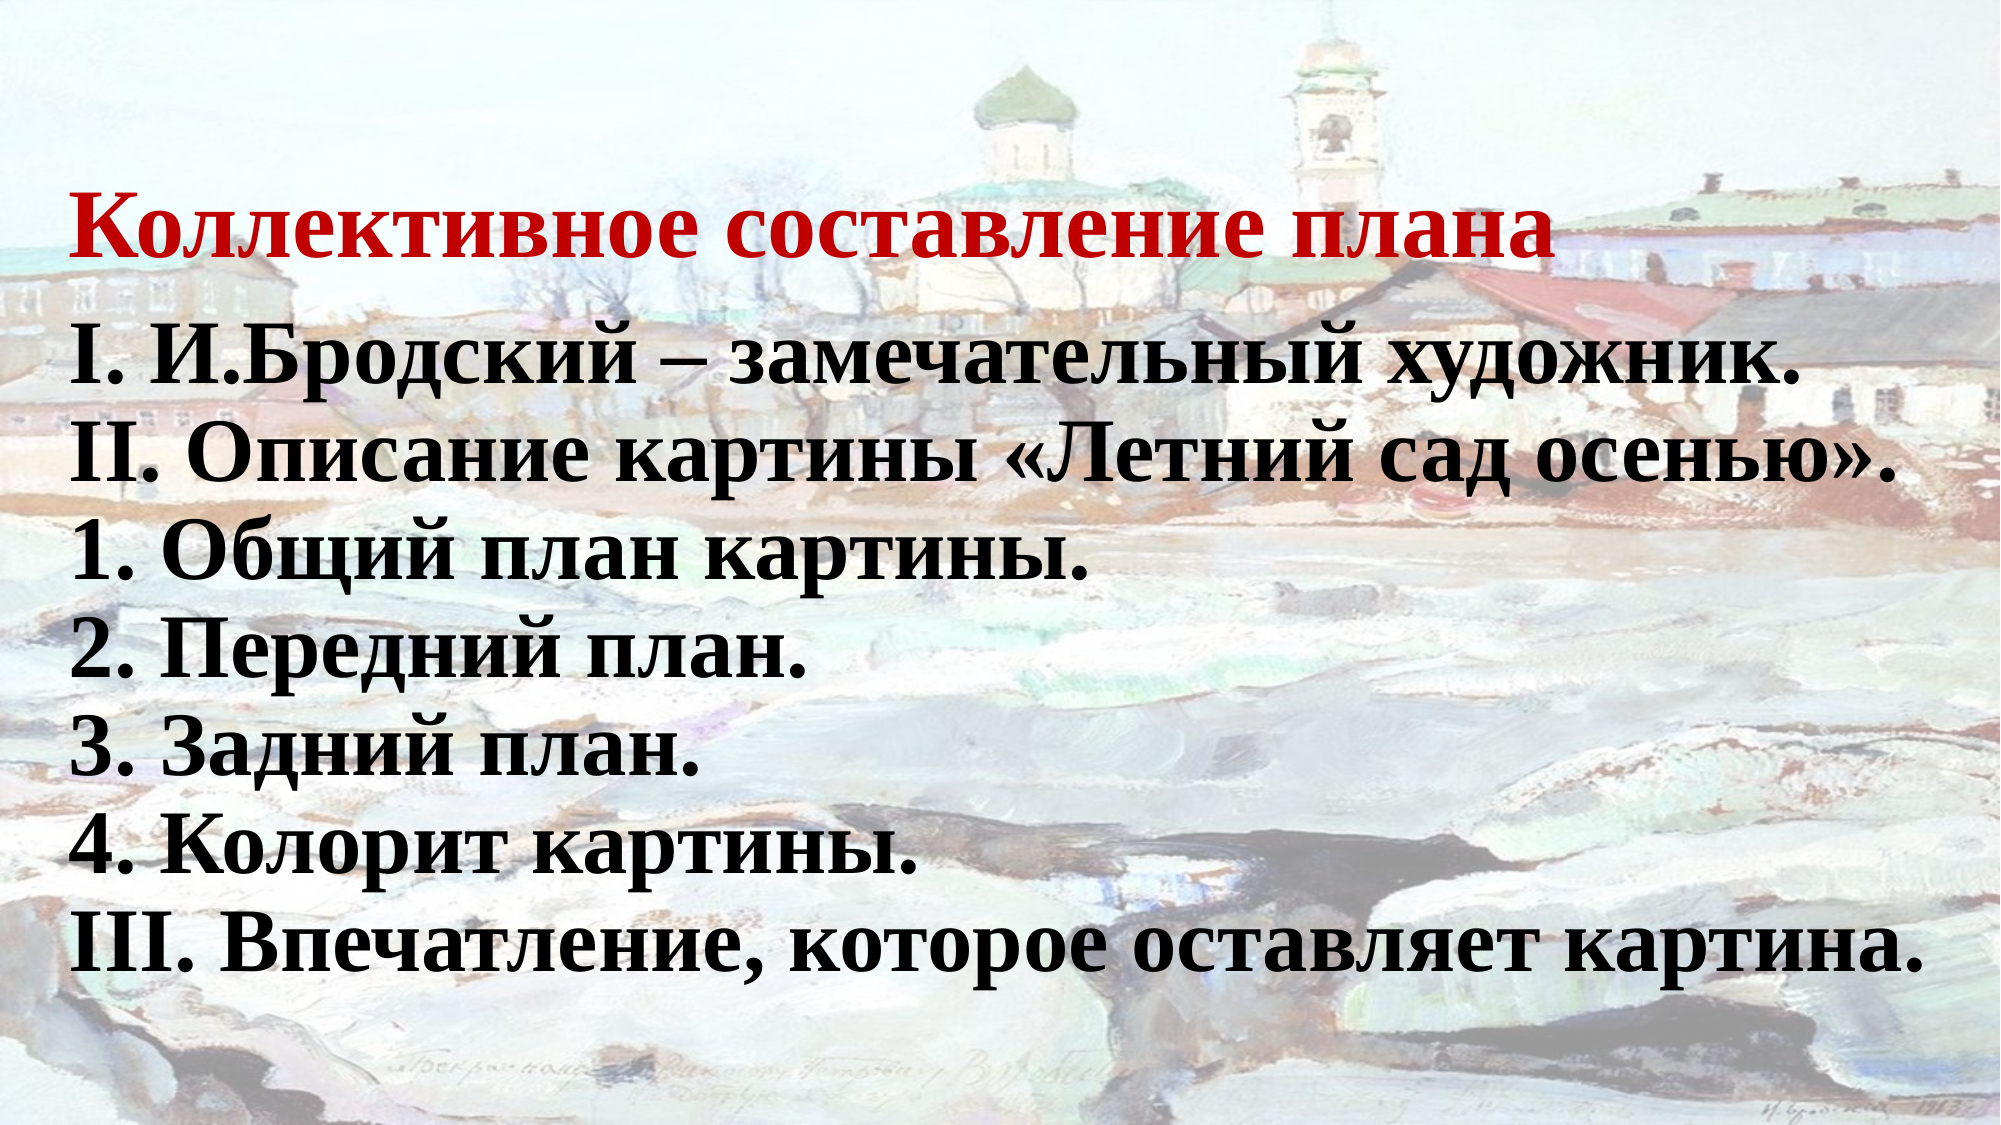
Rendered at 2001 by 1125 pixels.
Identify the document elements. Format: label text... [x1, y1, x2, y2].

title Коллективное составление плана I. И.Бродский – замечательный художник. II. Описание картины «Летний сад осенью». 1. Общий план картины. 2. Передний план. 3. Задний план. 4. Колорит картины. III. Впечатление, которое оставляет картина. [53, 94, 1974, 1070]
